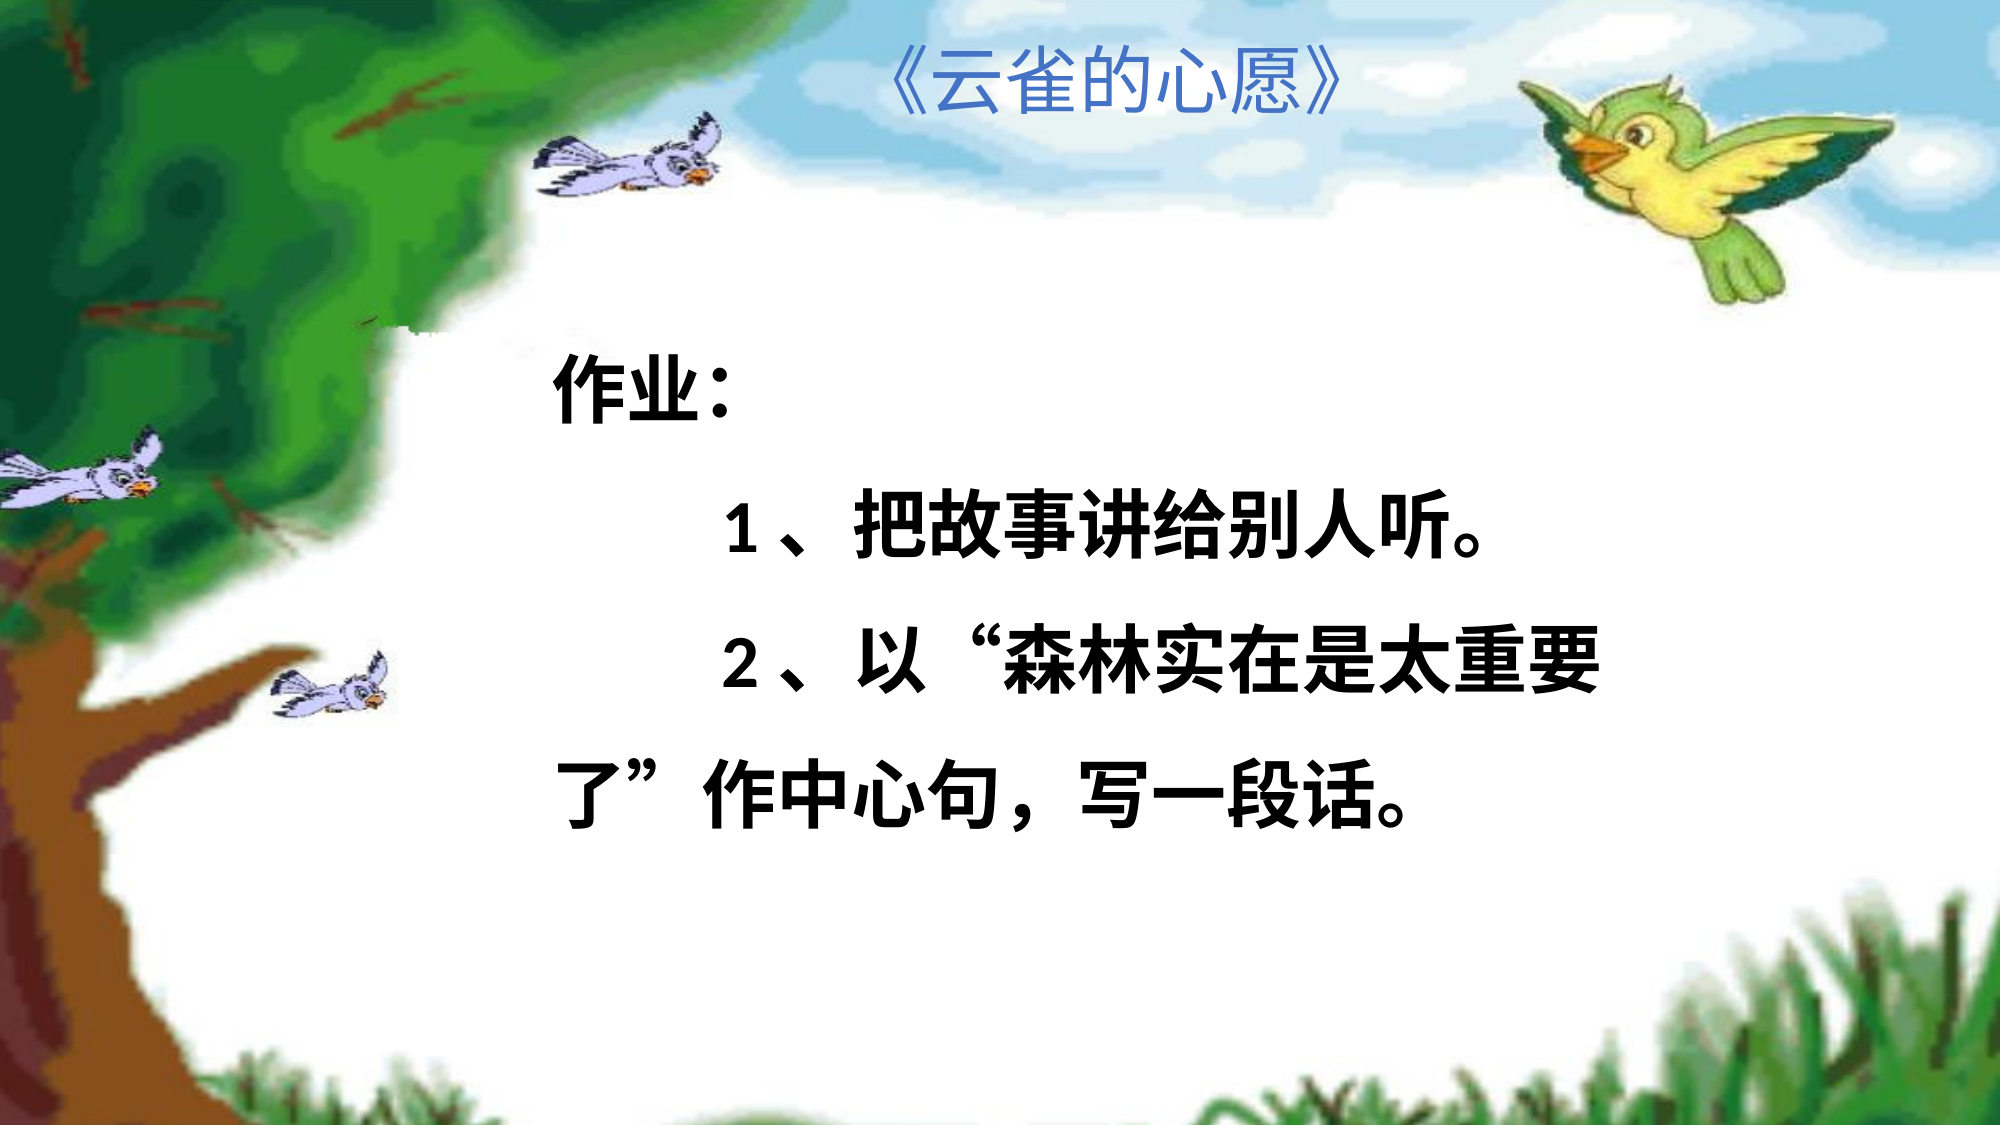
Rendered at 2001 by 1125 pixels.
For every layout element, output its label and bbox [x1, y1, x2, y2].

list [0, 0, 2000, 1125]
